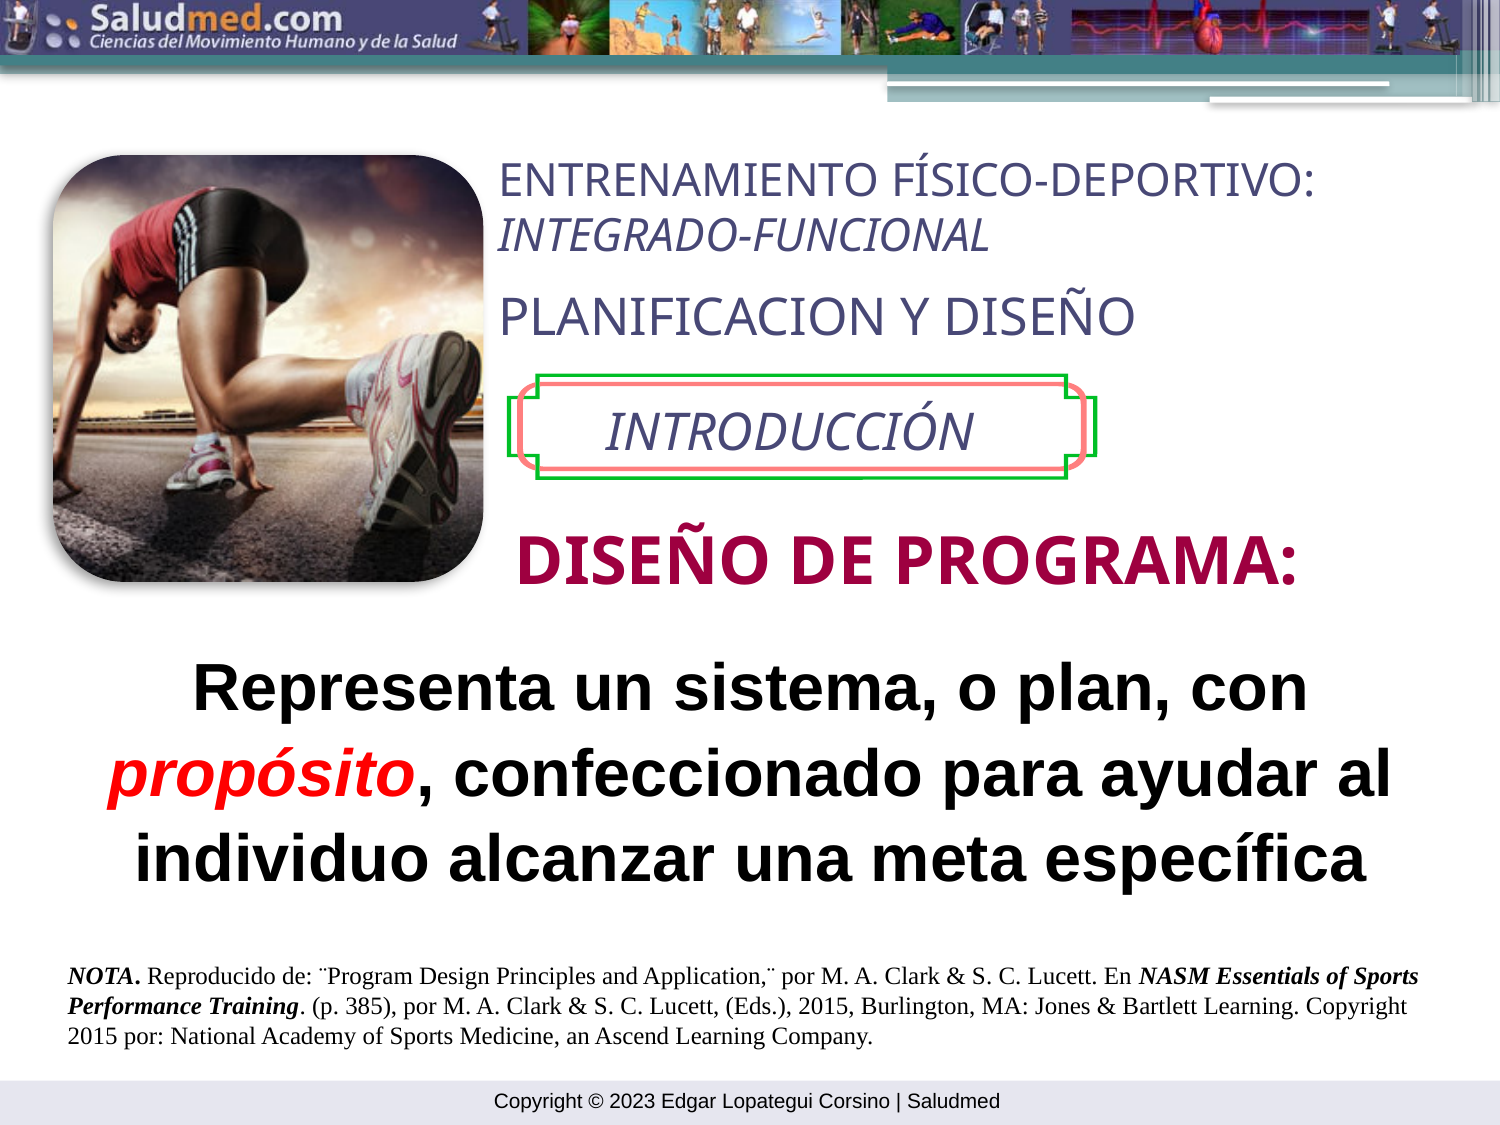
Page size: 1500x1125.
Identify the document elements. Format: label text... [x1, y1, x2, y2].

picture [506, 373, 1098, 481]
picture [0, 0, 1460, 55]
text_box DISEÑO DE PROGRAMA: [499, 527, 1452, 598]
picture [52, 154, 484, 583]
text_box ENTRENAMIENTO FÍSICO-DEPORTIVO: INTEGRADO-FUNCIONAL [483, 137, 1488, 274]
text_box Representa un sistema, o plan, con propósito, confeccionado para ayudar al individuo alcanzar una meta específica [55, 631, 1447, 903]
text_box PLANIFICACION Y DISEÑO [490, 279, 1452, 351]
text_box NOTA. Reproducido de: ¨Program Design Principles and Application,¨ por M. A. Clark & S. C. Lucett. En NASM Essentials of Sports Performance Training. (p. 385), por M. A. Clark & S. C. Lucett, (Eds.), 2015, Burlington, MA: Jones & Bartlett Learning. Copyright 2015 por: National Academy of Sports Medicine, an Ascend Learning Company. [53, 952, 1477, 1059]
